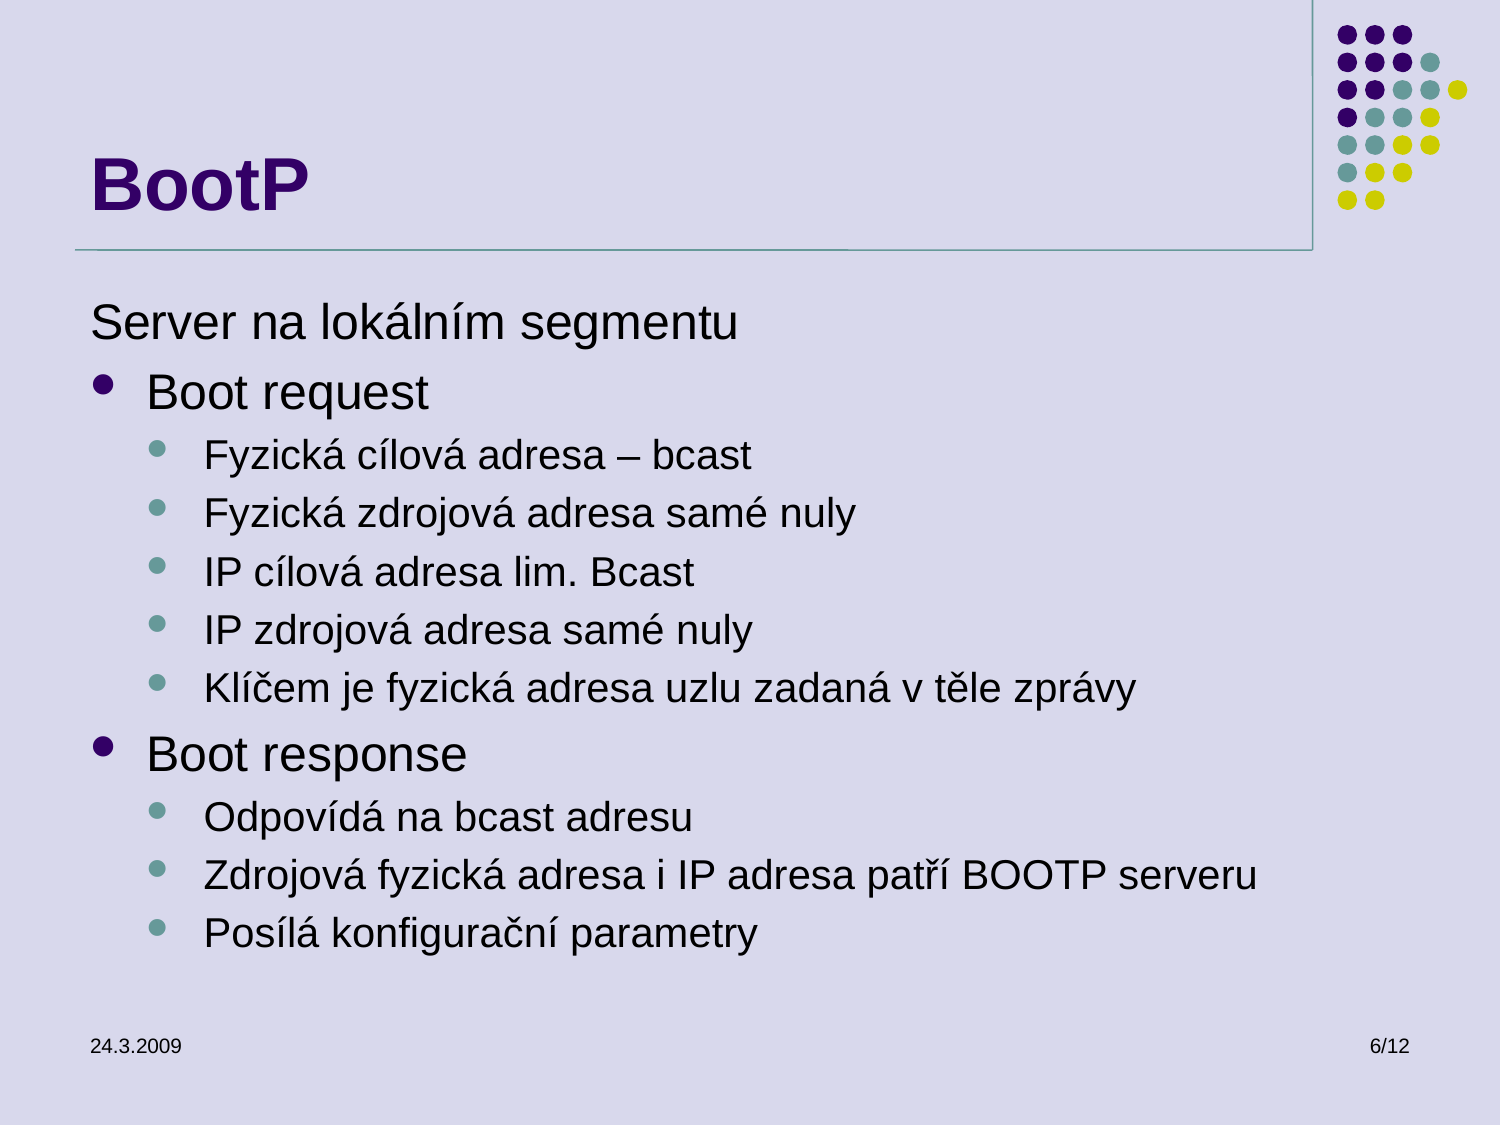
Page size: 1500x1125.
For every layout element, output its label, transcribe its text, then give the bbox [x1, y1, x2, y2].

list Server na lokálním segmentu Boot request Fyzická cílová adresa – bcast Fyzická zdrojová adresa samé nuly IP cílová adresa lim. Bcast IP zdrojová adresa samé nuly Klíčem je fyzická adresa uzlu zadaná v těle zprávy Boot response Odpovídá na bcast adresu Zdrojová fyzická adresa i IP adresa patří BOOTP serveru Posílá konfigurační parametry [75, 282, 1425, 1006]
slide_number 6/12 [1074, 1025, 1425, 1100]
title BootP [75, 20, 1313, 233]
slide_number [75, 1025, 425, 1100]
